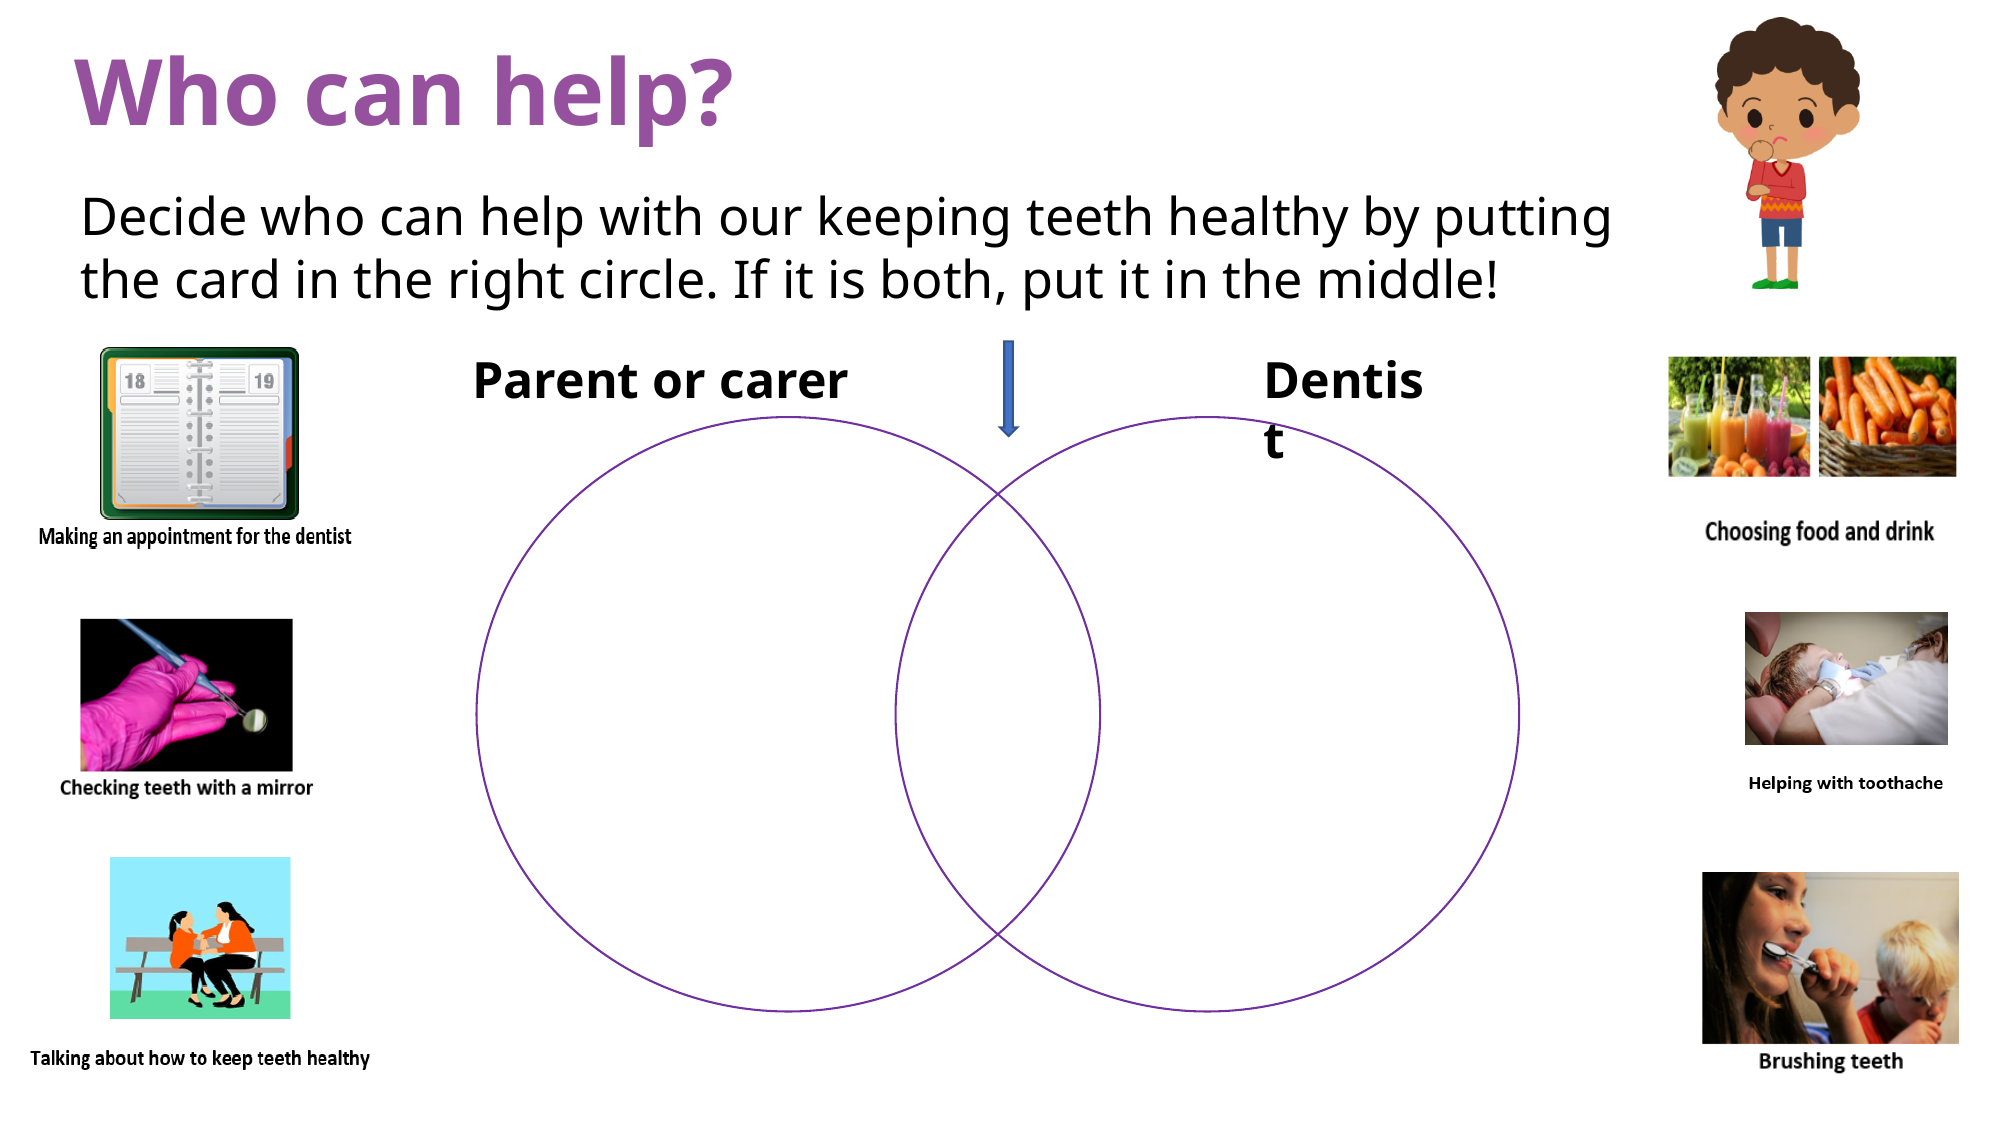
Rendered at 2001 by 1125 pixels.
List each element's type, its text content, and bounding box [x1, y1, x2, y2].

text_box Dentist [1248, 341, 1458, 476]
picture [50, 609, 325, 815]
picture [1702, 872, 1959, 1078]
picture [27, 341, 357, 563]
picture [27, 846, 376, 1078]
text_box Parent or carer [457, 341, 931, 416]
text_box [997, 340, 1020, 438]
text_box [894, 416, 1521, 1013]
picture [1715, 602, 1973, 809]
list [1715, 17, 1860, 289]
text_box Decide who can help with our keeping teeth healthy by putting the card in the right circle. If it is both, put it in the middle! [65, 176, 1716, 317]
text_box [475, 416, 998, 1013]
picture [1652, 328, 1973, 563]
title Who can help? [0, 0, 896, 197]
